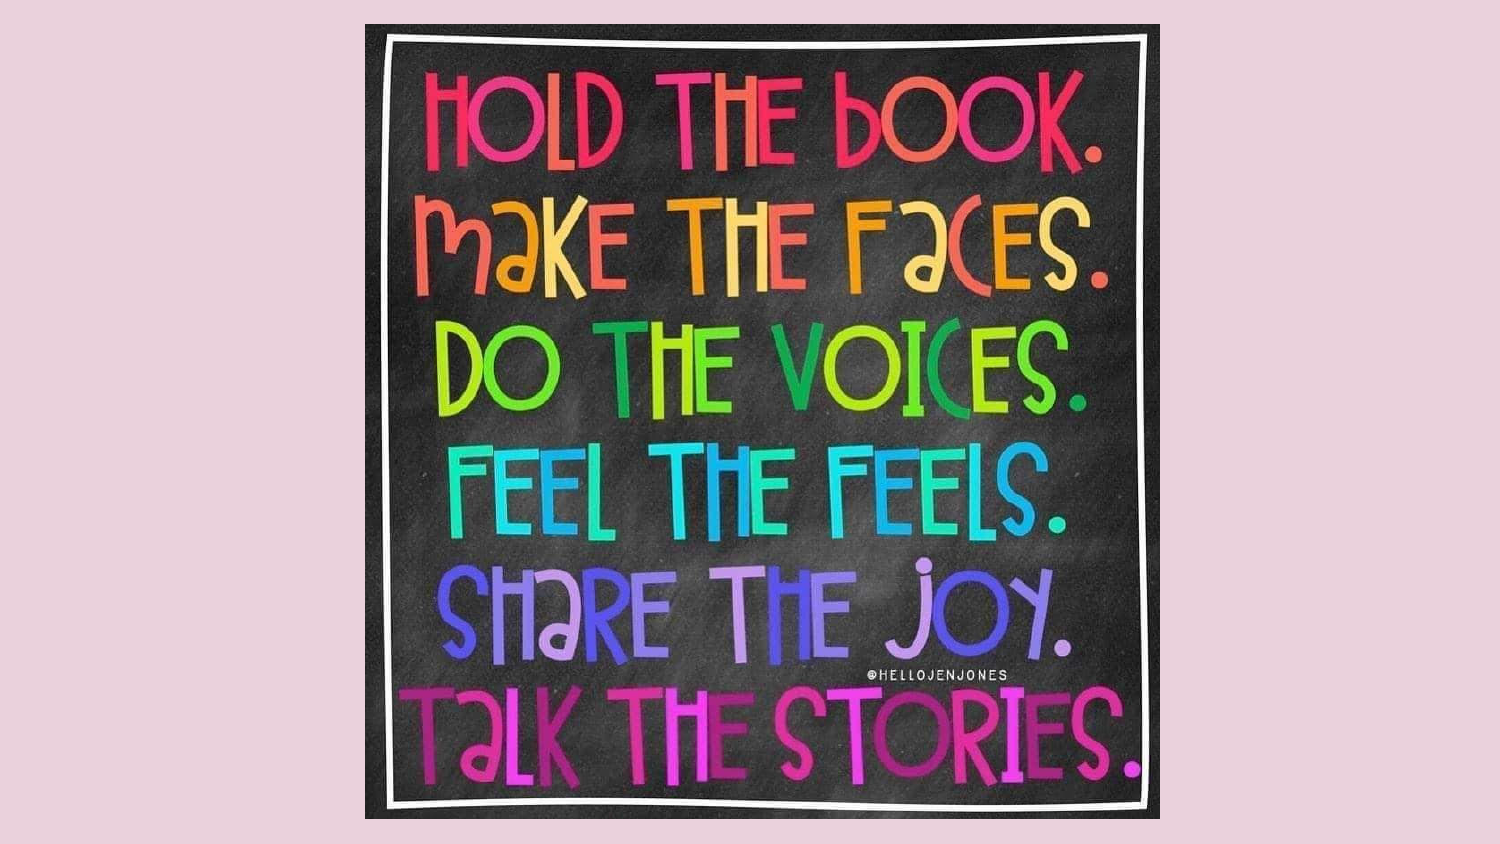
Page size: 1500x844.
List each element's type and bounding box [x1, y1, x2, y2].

picture [365, 24, 1160, 819]
